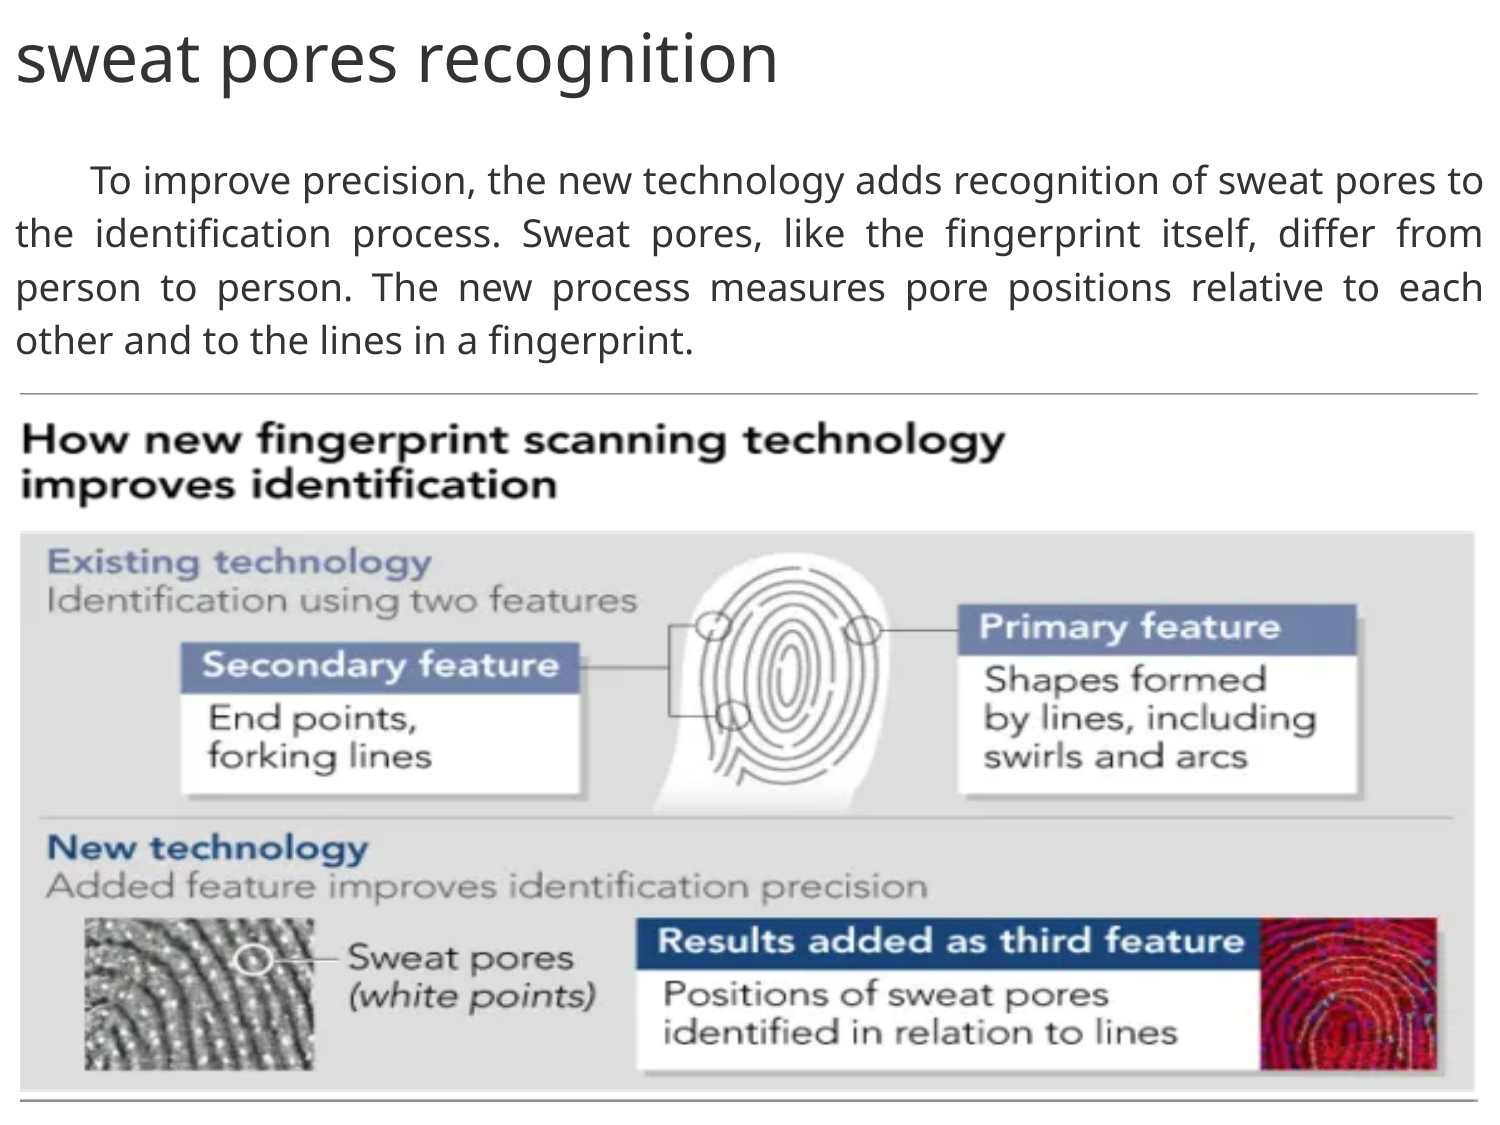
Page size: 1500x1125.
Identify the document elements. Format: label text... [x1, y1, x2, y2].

picture [20, 393, 1478, 1102]
text_box sweat pores recognition To improve precision, the new technology adds recognition of sweat pores to the identification process. Sweat pores, like the fingerprint itself, differ from person to person. The new process measures pore positions relative to each other and to the lines in a fingerprint. [0, 0, 1500, 1102]
